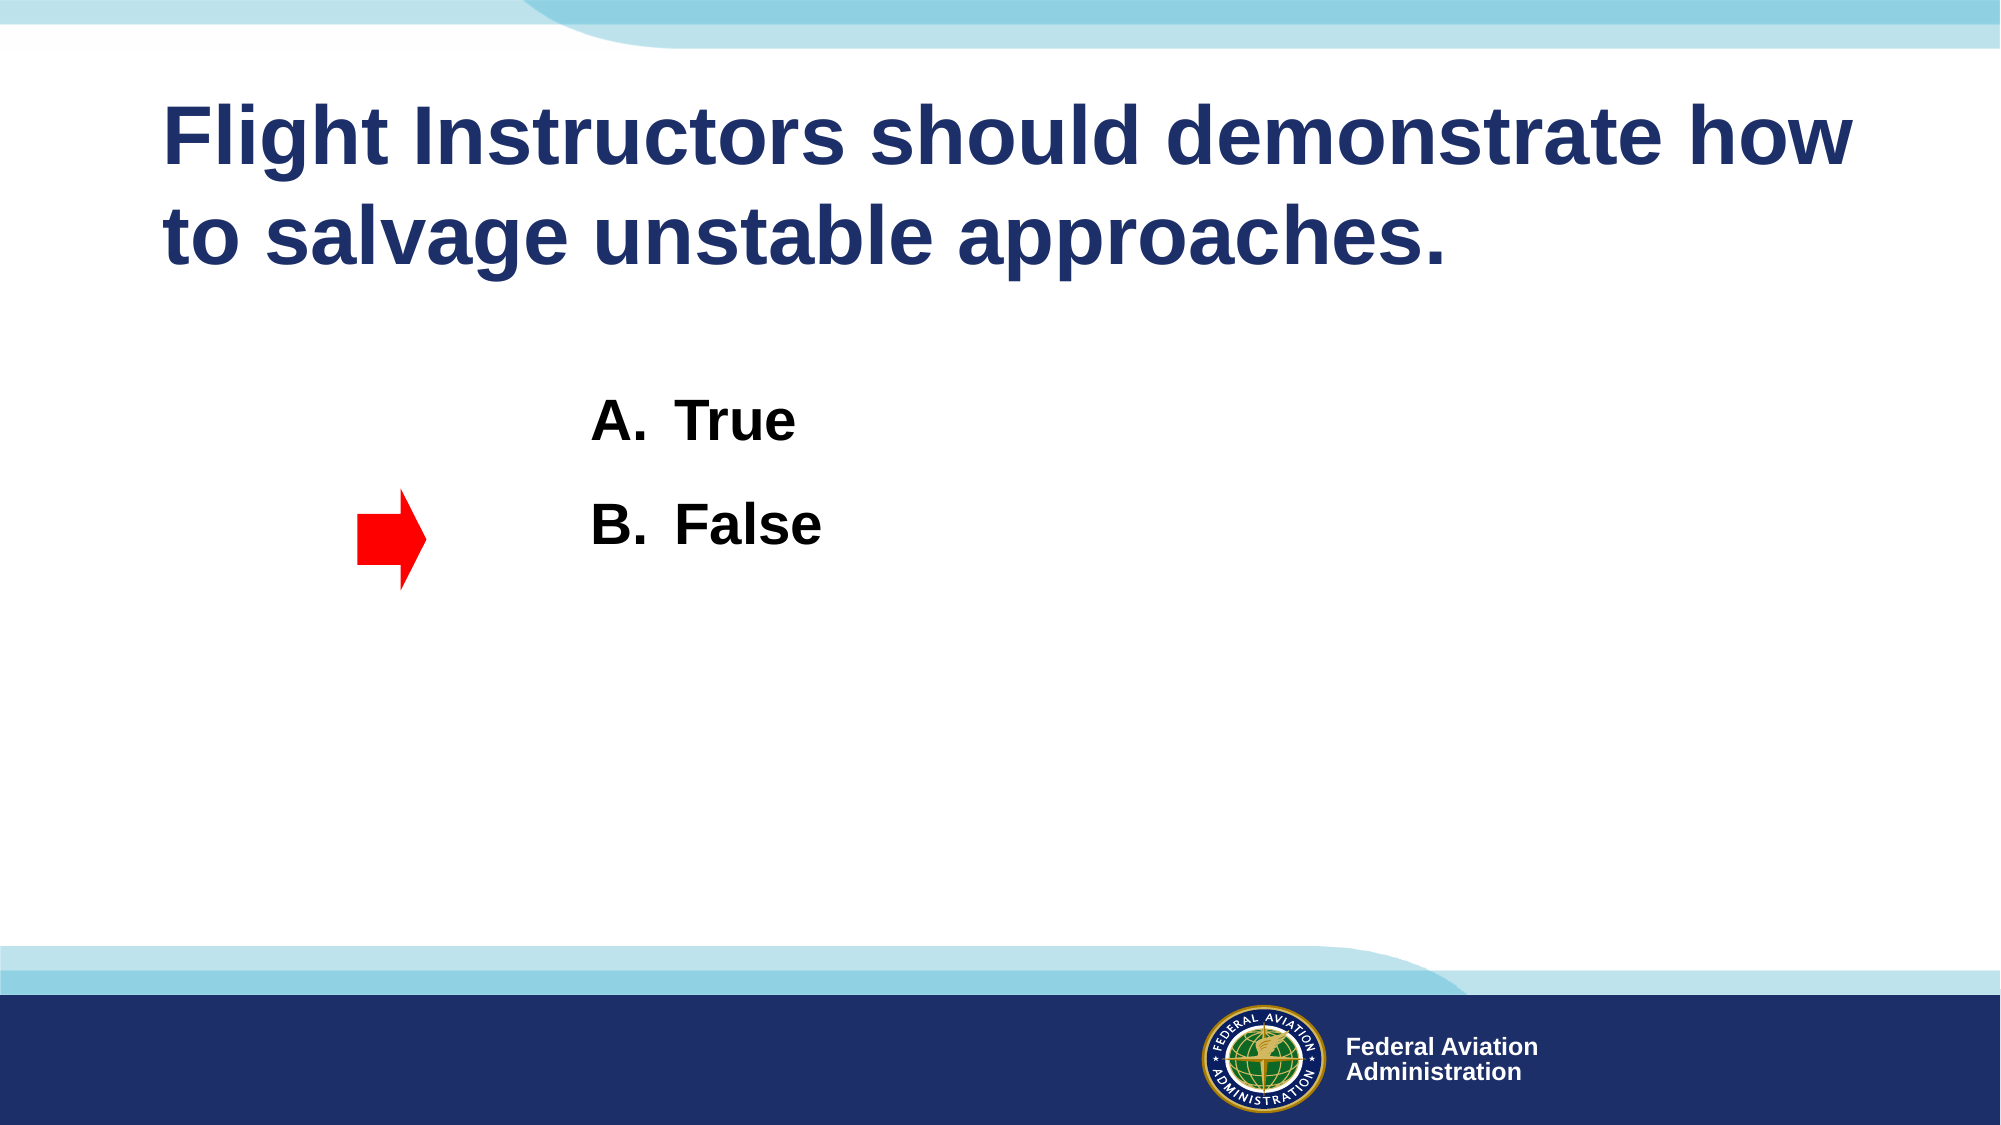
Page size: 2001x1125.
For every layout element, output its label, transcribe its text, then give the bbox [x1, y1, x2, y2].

list True False [575, 382, 1750, 823]
picture [0, 945, 2000, 995]
title Flight Instructors should demonstrate how to salvage unstable approaches. [147, 82, 1900, 282]
picture [0, 0, 1999, 50]
text_box [357, 488, 427, 591]
